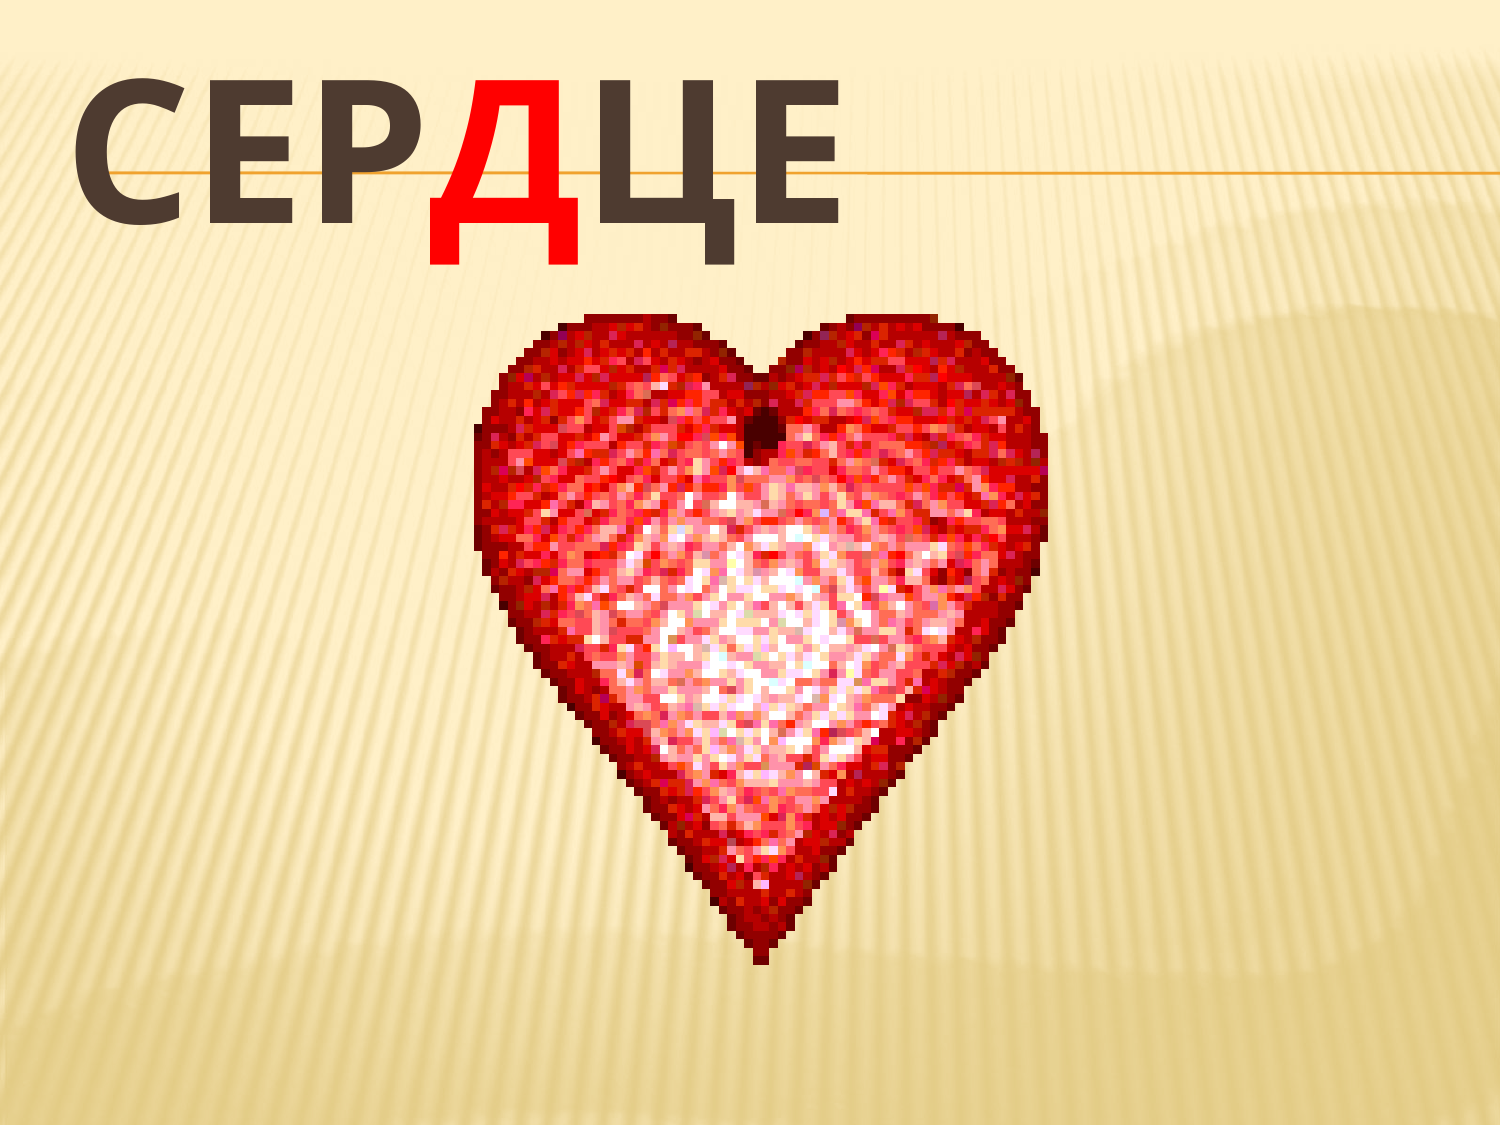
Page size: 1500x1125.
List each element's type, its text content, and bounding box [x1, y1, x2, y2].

picture [339, 280, 1184, 999]
title СЕРДЦЕ [50, 75, 1475, 213]
